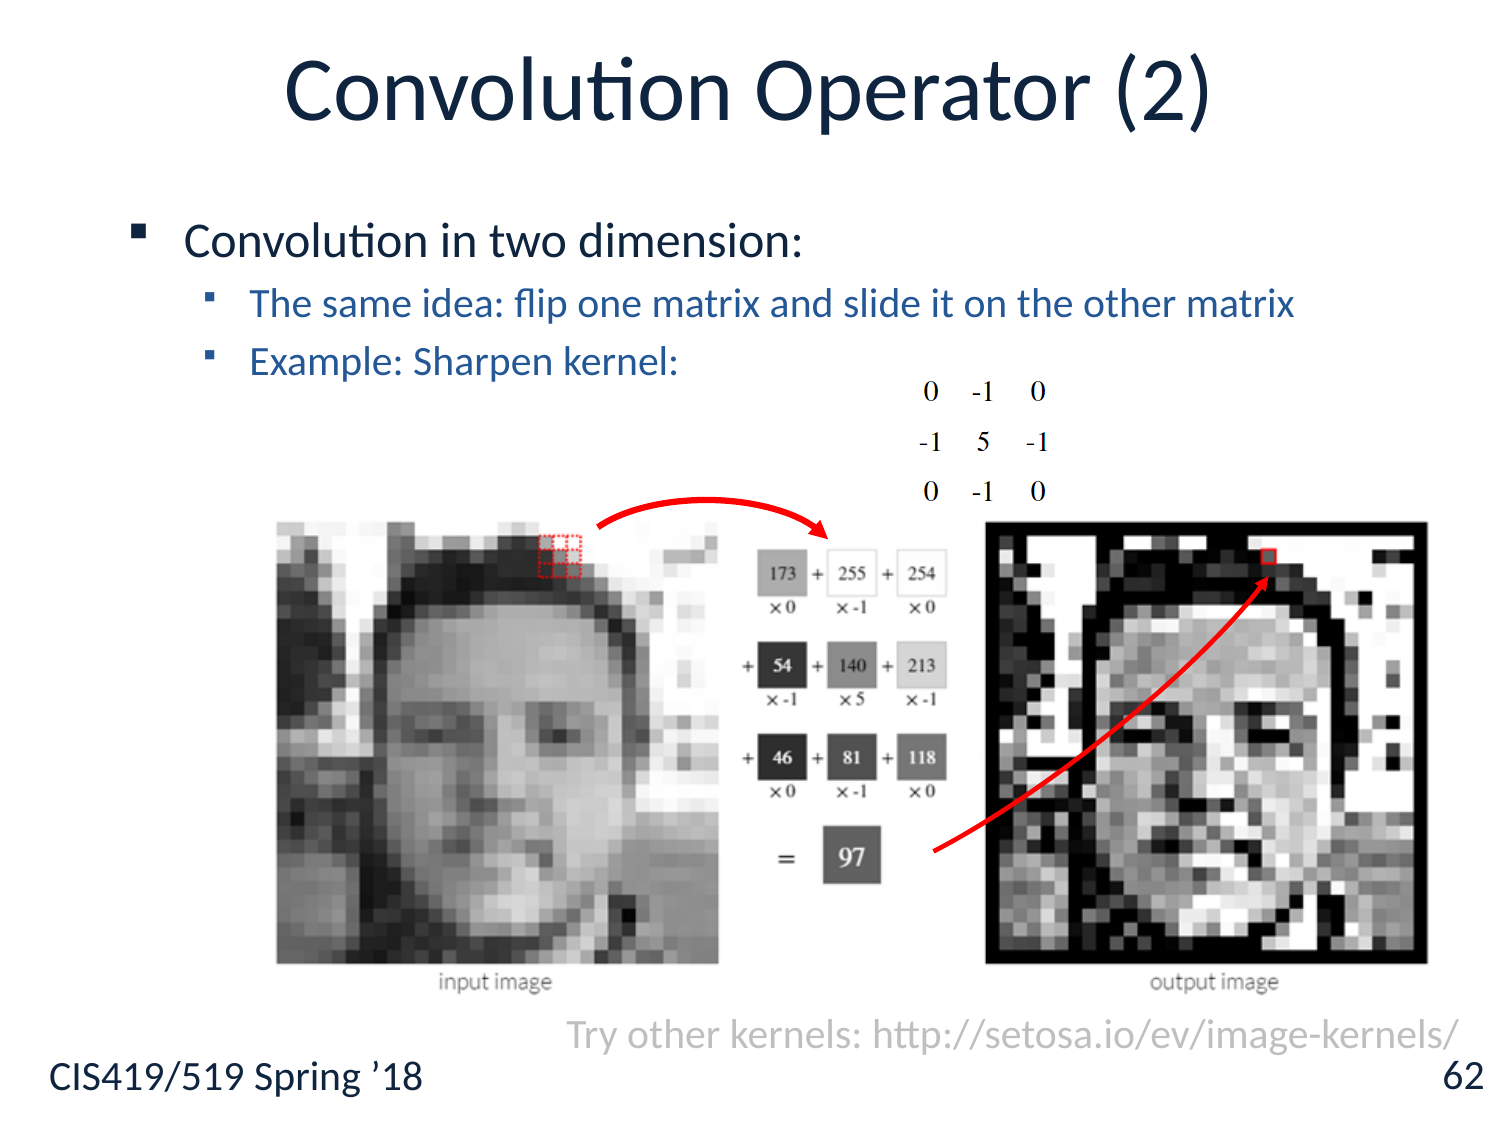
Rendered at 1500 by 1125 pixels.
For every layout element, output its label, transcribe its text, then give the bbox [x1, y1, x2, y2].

text_box [632, 499, 781, 510]
picture [262, 376, 1452, 1004]
list Convolution in two dimension: The same idea: flip one matrix and slide it on the other matrix Example: Sharpen kernel: [112, 200, 1388, 1018]
text_box Try other kernels: http://setosa.io/ev/image-kernels/ [551, 999, 1484, 1065]
slide_number 62 [1149, 1042, 1500, 1103]
title Convolution Operator (2) [112, 5, 1388, 163]
